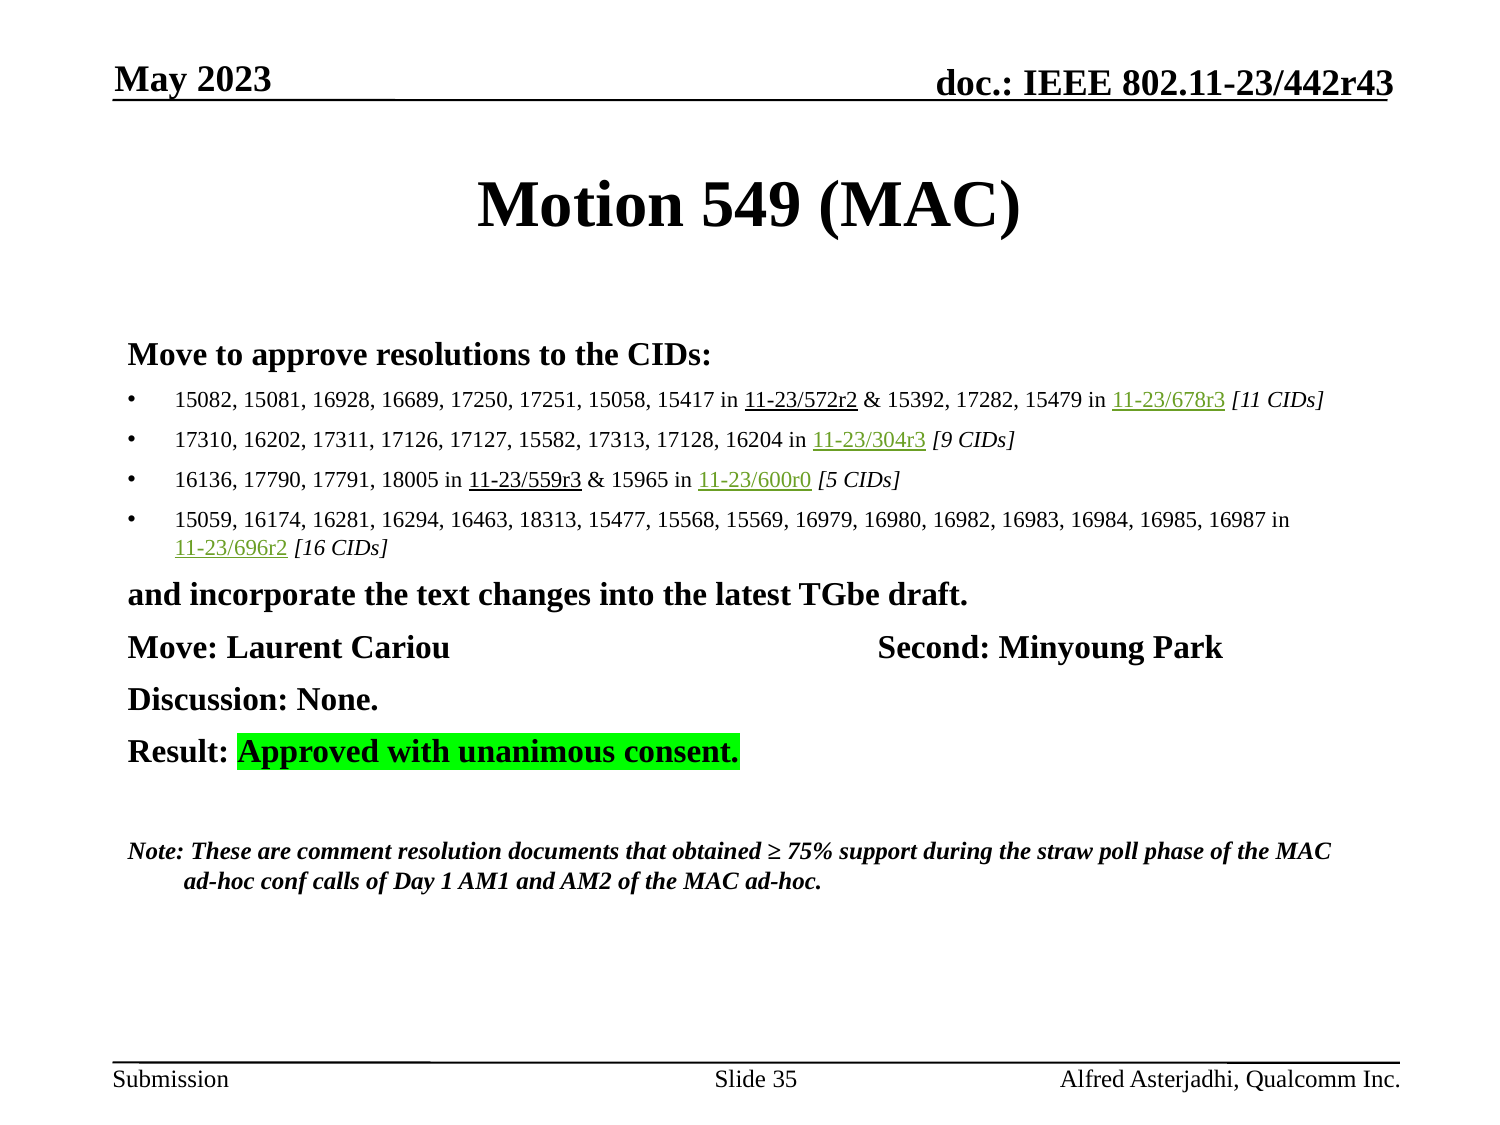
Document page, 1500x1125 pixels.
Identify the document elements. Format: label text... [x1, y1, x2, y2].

footer Alfred Asterjadhi, Qualcomm Inc. [878, 1061, 1402, 1093]
list Move to approve resolutions to the CIDs: 15082, 15081, 16928, 16689, 17250, 17251, 15058, 15417 in 11-23/572r2 & 15392, 17282, 15479 in 11-23/678r3 [11 CIDs] 17310, 16202, 17311, 17126, 17127, 15582, 17313, 17128, 16204 in 11-23/304r3 [9 CIDs] 16136, 17790, 17791, 18005 in 11-23/559r3 & 15965 in 11-23/600r0 [5 CIDs] 15059, 16174, 16281, 16294, 16463, 18313, 15477, 15568, 15569, 16979, 16980, 16982, 16983, 16984, 16985, 16987 in 11-23/696r2 [16 CIDs] and incorporate the text changes into the latest TGbe draft. Move: Laurent Cariou Second: Minyoung Park Discussion: None. Result: Approved with unanimous consent. Note: These are comment resolution documents that obtained ≥ 75% support during the straw poll phase of the MAC ad-hoc conf calls of Day 1 AM1 and AM2 of the MAC ad-hoc. [112, 324, 1388, 1063]
title Motion 549 (MAC) [112, 112, 1388, 288]
slide_number Slide 35 [712, 1061, 800, 1123]
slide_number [114, 54, 423, 100]
